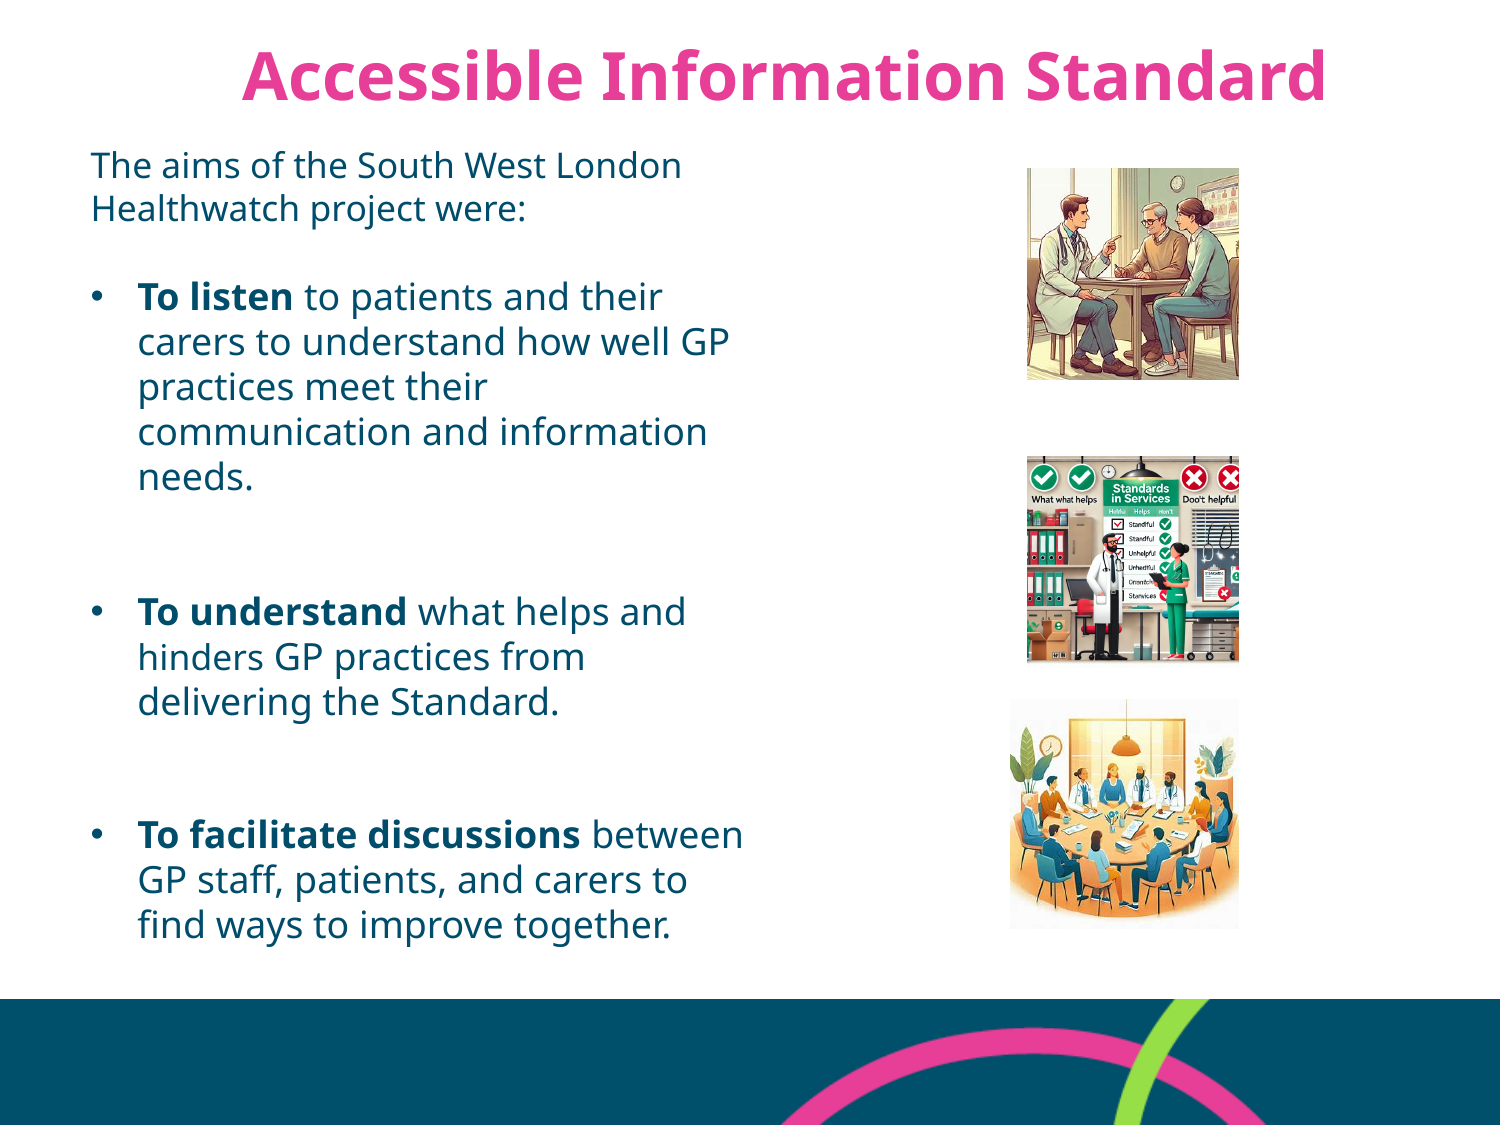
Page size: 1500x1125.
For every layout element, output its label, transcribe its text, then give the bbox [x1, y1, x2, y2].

picture [1027, 456, 1240, 669]
picture [1027, 167, 1240, 380]
text_box The aims of the South West London Healthwatch project were: To listen to patients and their carers to understand how well GP practices meet their communication and information needs. To understand what helps and hinders GP practices from delivering the Standard. To facilitate discussions between GP staff, patients, and carers to find ways to improve together. [75, 135, 766, 954]
title Accessible Information Standard [124, 33, 1465, 111]
picture [1010, 699, 1240, 929]
picture [782, 999, 1266, 1125]
